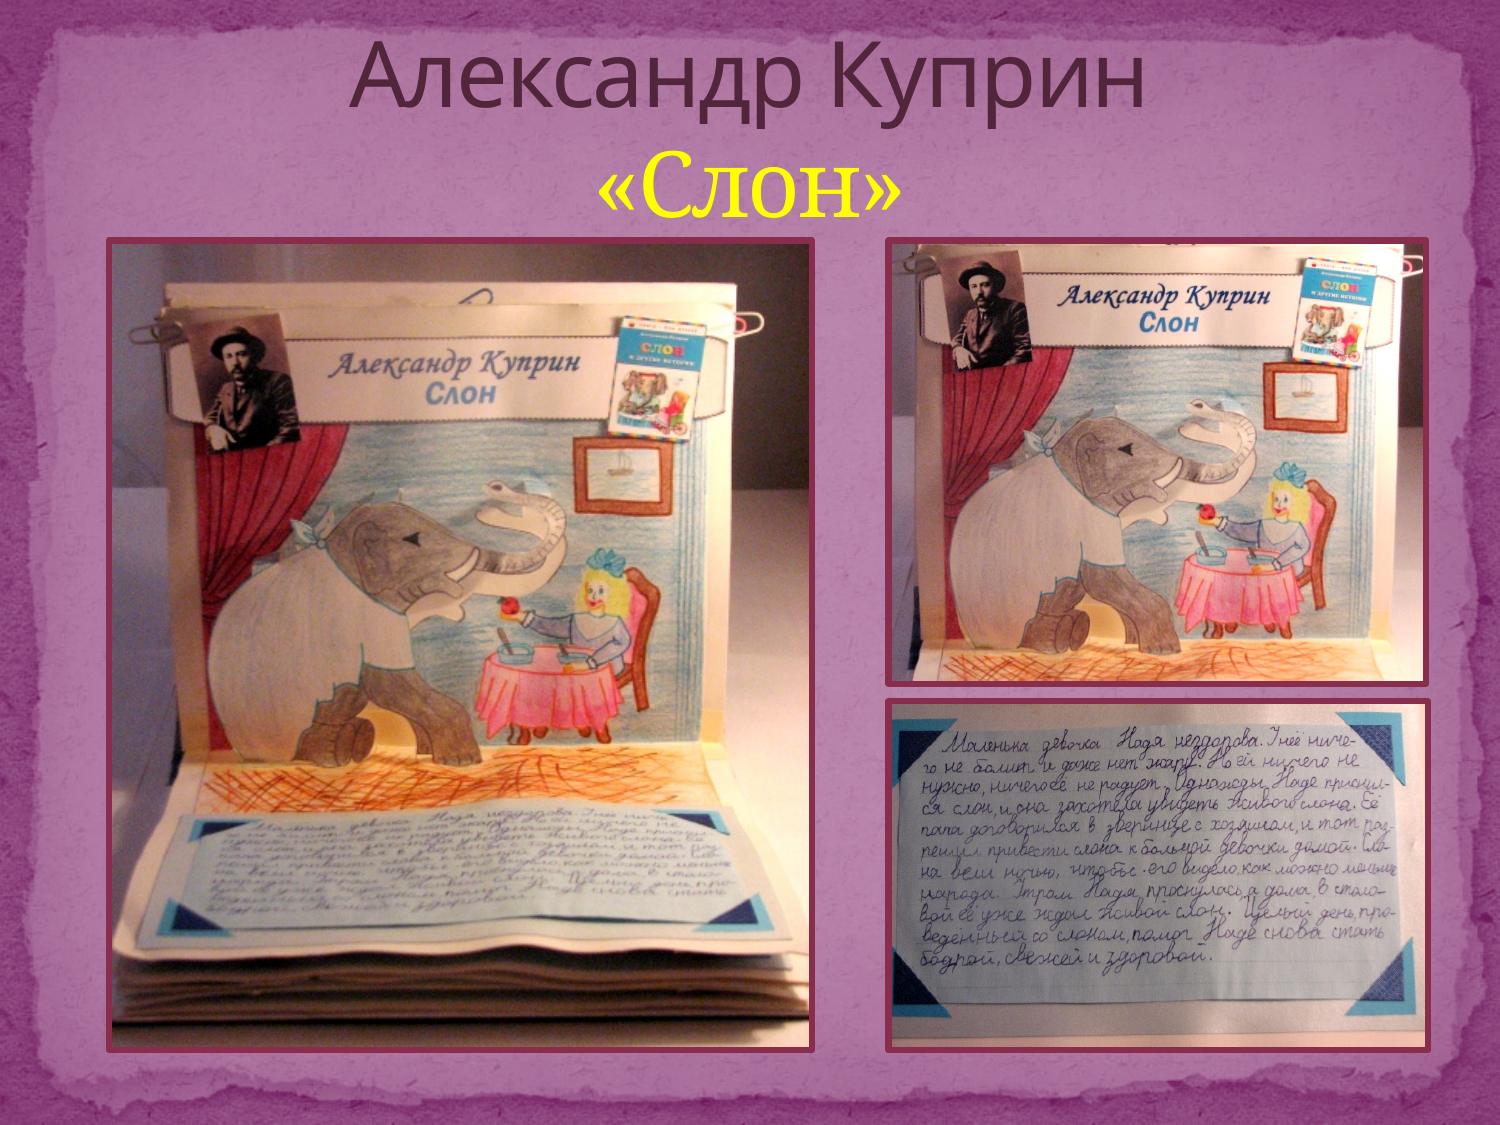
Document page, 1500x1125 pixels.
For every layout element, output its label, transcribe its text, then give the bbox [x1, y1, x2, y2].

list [894, 246, 1422, 680]
title Александр Куприн «Слон» [74, 24, 1425, 244]
picture [892, 704, 1425, 1047]
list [113, 244, 809, 1047]
